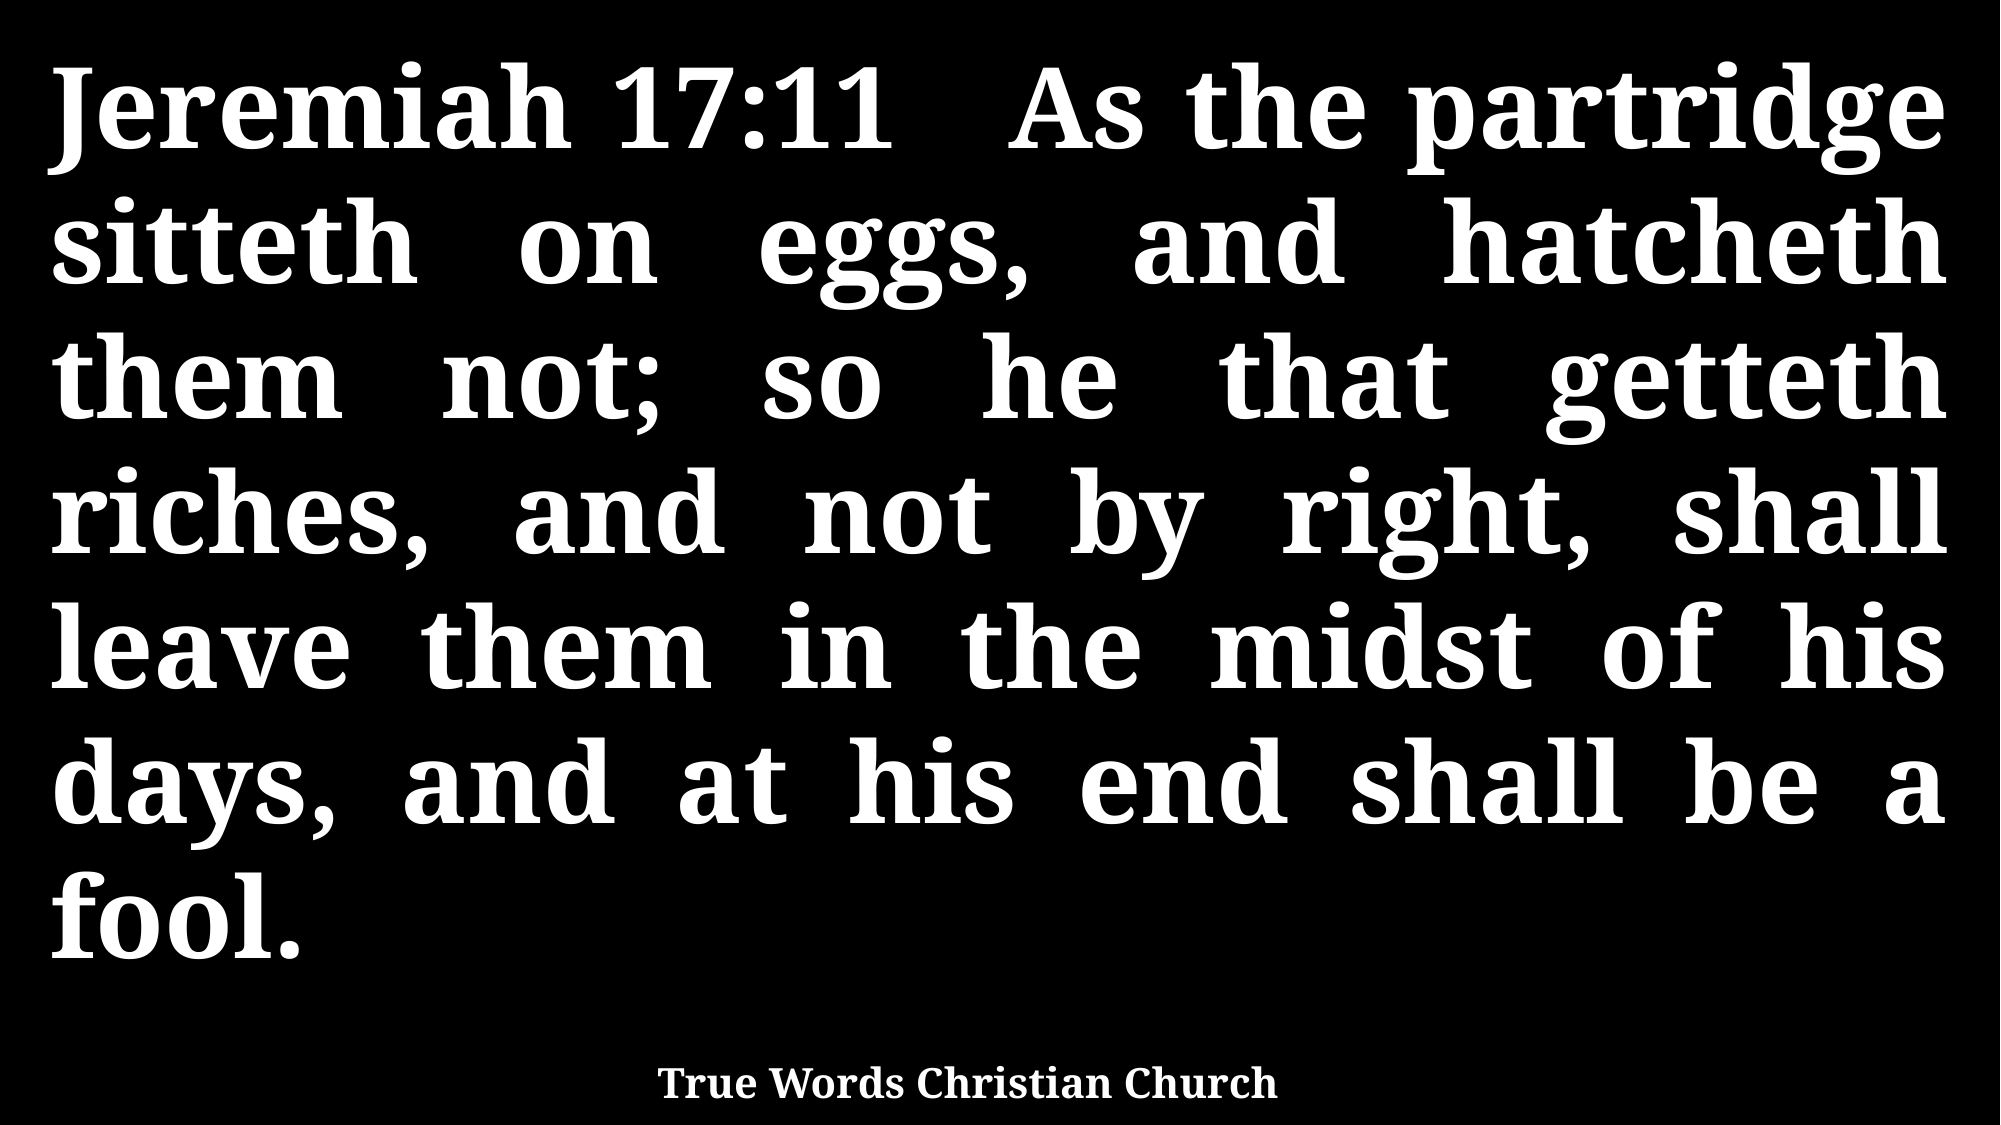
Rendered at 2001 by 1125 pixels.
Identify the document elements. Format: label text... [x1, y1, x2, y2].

text_box Jeremiah 17:11 As the partridge sitteth on eggs, and hatcheth them not; so he that getteth riches, and not by right, shall leave them in the midst of his days, and at his end shall be a fool. [35, 28, 1965, 988]
text_box True Words Christian Church [642, 1049, 1294, 1114]
